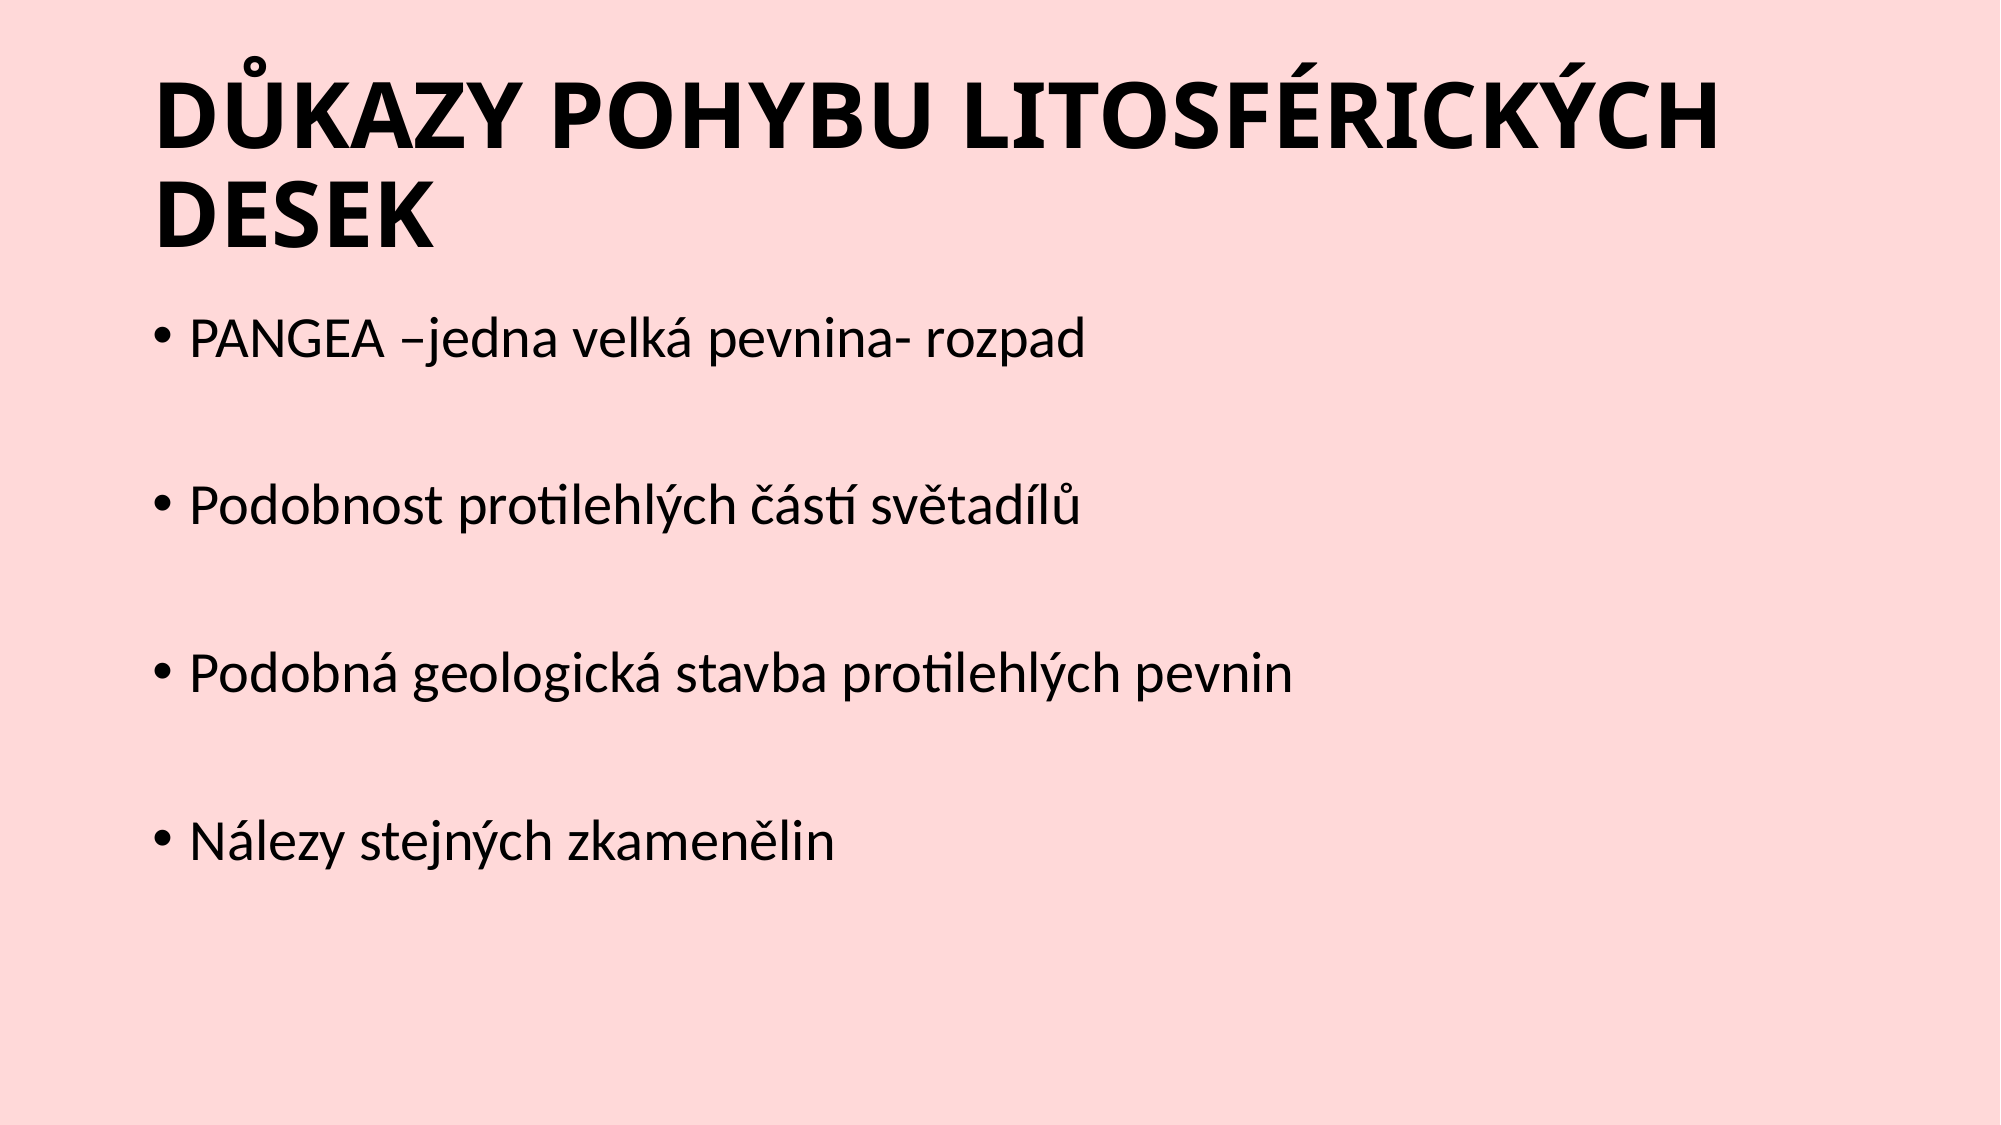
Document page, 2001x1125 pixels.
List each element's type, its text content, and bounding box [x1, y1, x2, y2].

title DŮKAZY POHYBU LITOSFÉRICKÝCH DESEK [137, 59, 1863, 278]
list PANGEA –jedna velká pevnina- rozpad Podobnost protilehlých částí světadílů Podobná geologická stavba protilehlých pevnin Nálezy stejných zkamenělin [137, 299, 1863, 1014]
